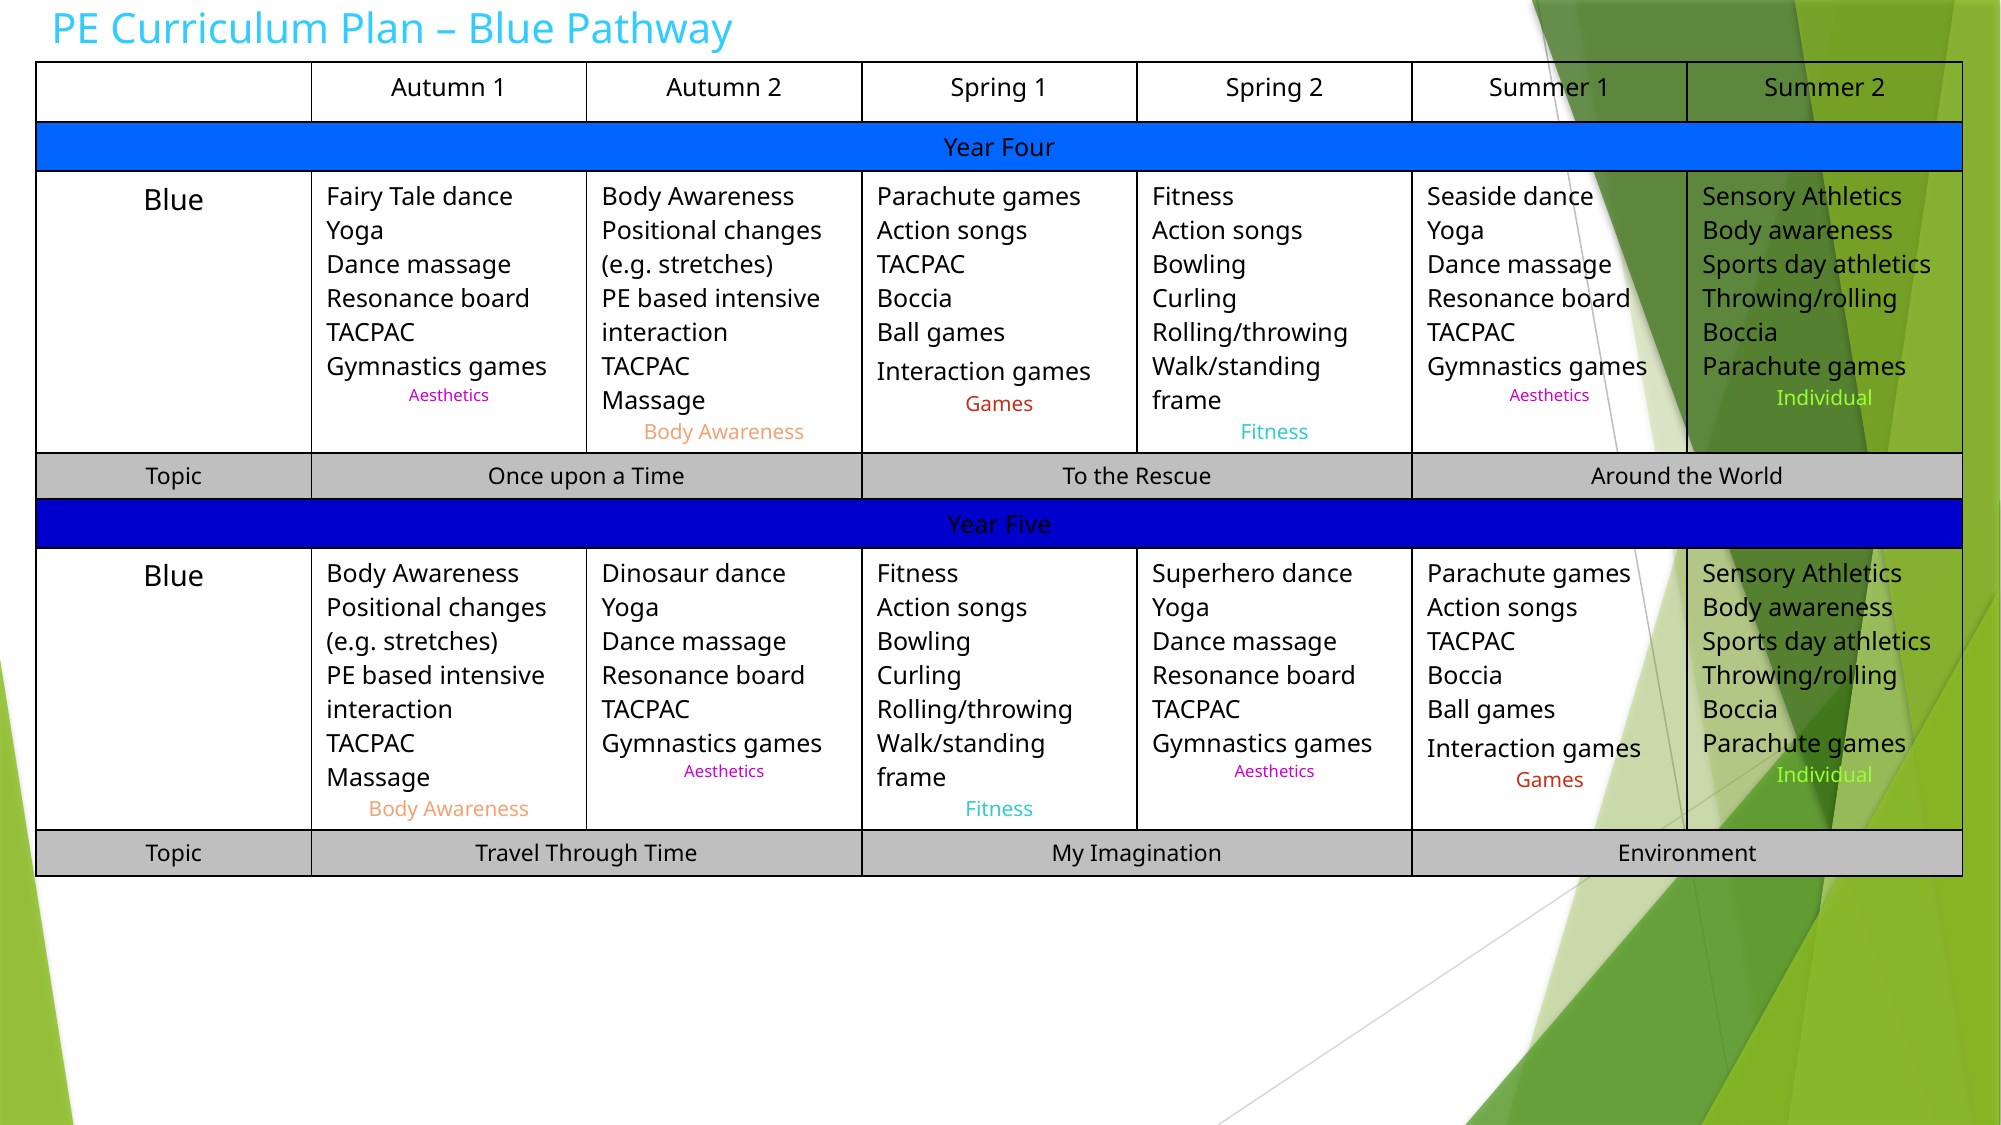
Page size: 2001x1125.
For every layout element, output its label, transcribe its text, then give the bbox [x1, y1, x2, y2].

table_cell Travel Through Time [312, 831, 861, 875]
table_cell Sensory Athletics Body awareness Sports day athletics Throwing/rolling Boccia Parachute games Individual [1688, 172, 1962, 452]
table_header Summer 2 [1688, 63, 1962, 121]
table_cell Blue [37, 549, 311, 829]
table_cell Once upon a Time [312, 454, 861, 498]
table_cell Year Five [37, 500, 1962, 547]
table_cell Body Awareness Positional changes (e.g. stretches) PE based intensive interaction TACPAC Massage Body Awareness [587, 172, 861, 452]
table_cell Parachute games Action songs TACPAC Boccia Ball games Interaction games Games [863, 172, 1136, 452]
table_header Spring 2 [1138, 63, 1411, 121]
table_header Summer 1 [1413, 63, 1686, 121]
table_cell Body Awareness Positional changes (e.g. stretches) PE based intensive interaction TACPAC Massage Body Awareness [312, 549, 586, 829]
table_cell Superhero dance Yoga Dance massage Resonance board TACPAC Gymnastics games Aesthetics [1138, 549, 1411, 829]
table_cell Around the World [1413, 454, 1962, 498]
table_header Spring 1 [863, 63, 1136, 121]
table_cell Seaside dance Yoga Dance massage Resonance board TACPAC Gymnastics games Aesthetics [1413, 172, 1686, 452]
table_header [37, 63, 311, 121]
table_cell My Imagination [863, 831, 1411, 875]
table_header Autumn 1 [312, 63, 586, 121]
table_cell Environment [1413, 831, 1962, 875]
table_cell Dinosaur dance Yoga Dance massage Resonance board TACPAC Gymnastics games Aesthetics [587, 549, 861, 829]
table_cell Blue [37, 172, 311, 452]
table_cell Year Four [37, 123, 1962, 170]
table_cell Topic [37, 454, 311, 498]
title PE Curriculum Plan – Blue Pathway [36, 0, 1963, 61]
table_cell To the Rescue [863, 454, 1411, 498]
table_cell Parachute games Action songs TACPAC Boccia Ball games Interaction games Games [1413, 549, 1686, 829]
table_cell Fitness Action songs Bowling Curling Rolling/throwing Walk/standing frame Fitness [863, 549, 1136, 829]
table_cell Topic [37, 831, 311, 875]
table_header Autumn 2 [587, 63, 861, 121]
table_cell Sensory Athletics Body awareness Sports day athletics Throwing/rolling Boccia Parachute games Individual [1688, 549, 1962, 829]
table_cell Fitness Action songs Bowling Curling Rolling/throwing Walk/standing frame Fitness [1138, 172, 1411, 452]
table_cell Fairy Tale dance Yoga Dance massage Resonance board TACPAC Gymnastics games Aesthetics [312, 172, 586, 452]
